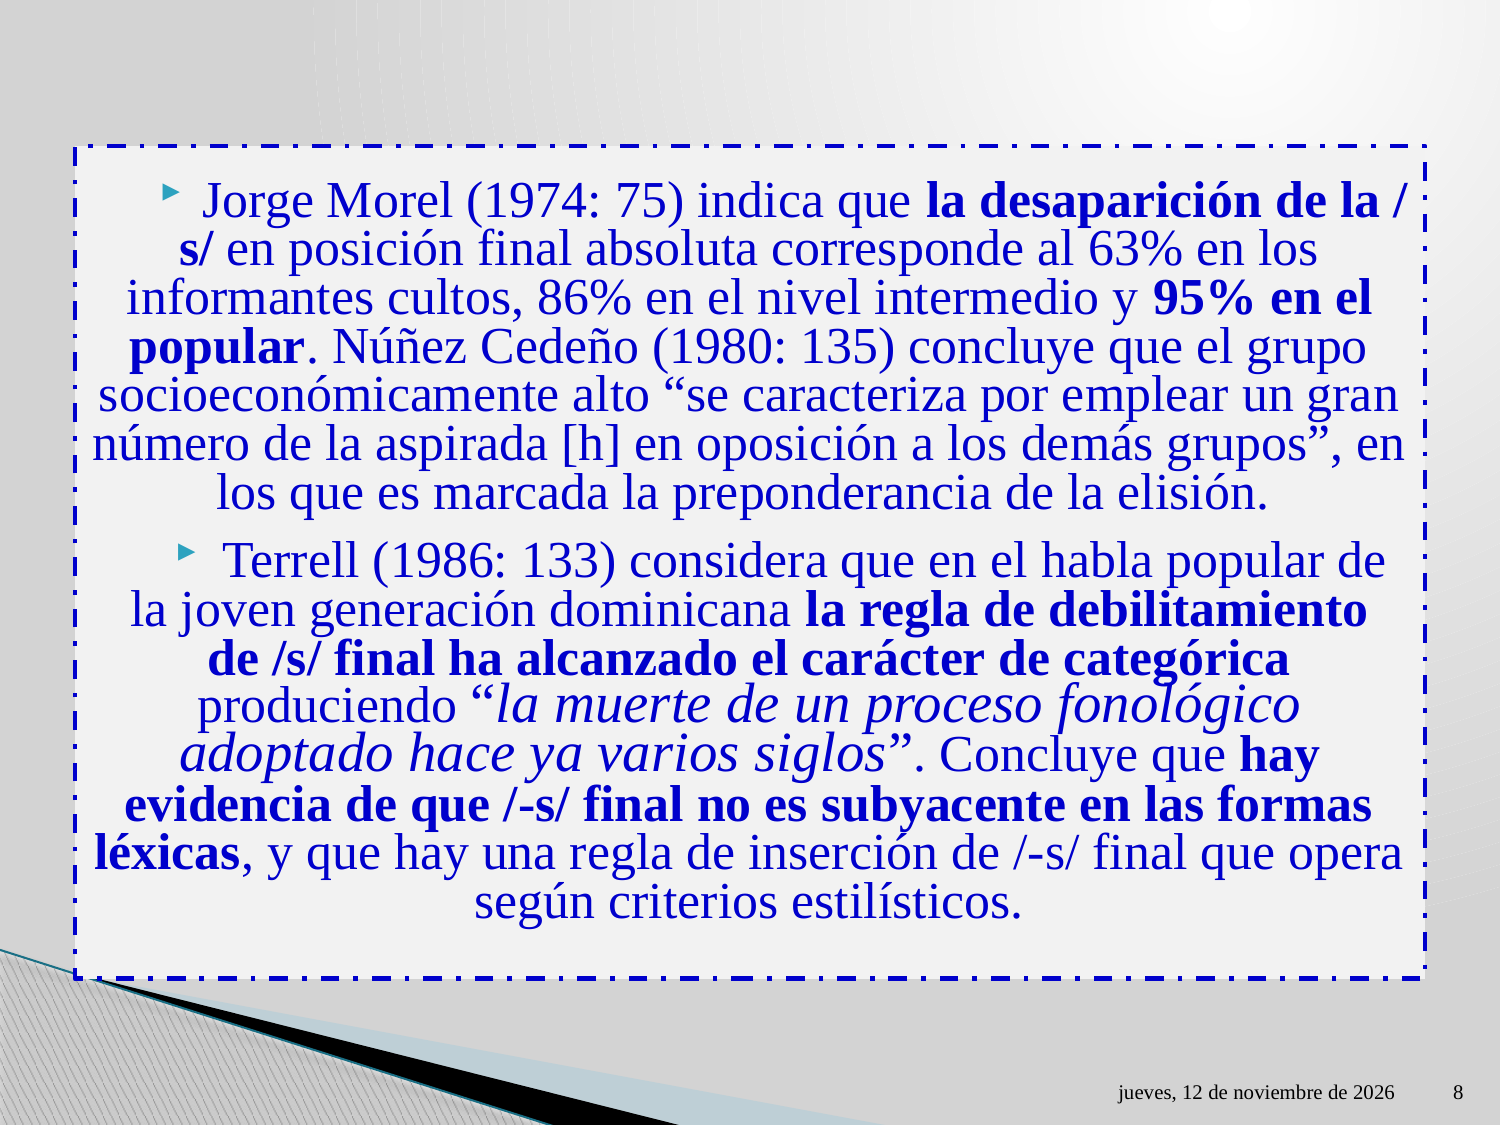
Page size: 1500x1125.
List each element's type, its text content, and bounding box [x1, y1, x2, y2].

slide_number jueves, 30 de marzo de 2023 [1103, 1051, 1418, 1112]
slide_number 8 [1418, 1051, 1479, 1112]
list Jorge Morel (1974: 75) indica que la desaparición de la / s/ en posición final absoluta corresponde al 63% en los informantes cultos, 86% en el nivel intermedio y 95% en el popular. Núñez Cedeño (1980: 135) concluye que el grupo socioeconómicamente alto “se caracteriza por emplear un gran número de la aspirada [h] en oposición a los demás grupos”, en los que es marcada la preponderancia de la elisión. Terrell (1986: 133) considera que en el habla popular de la joven generación dominicana la regla de debilitamiento de /s/ final ha alcanzado el carácter de categórica produciendo “la muerte de un proceso fonológico adoptado hace ya varios siglos”. Concluye que hay evidencia de que /-s/ final no es subyacente en las formas léxicas, y que hay una regla de inserción de /-s/ final que opera según criterios estilísticos. [75, 146, 1425, 979]
